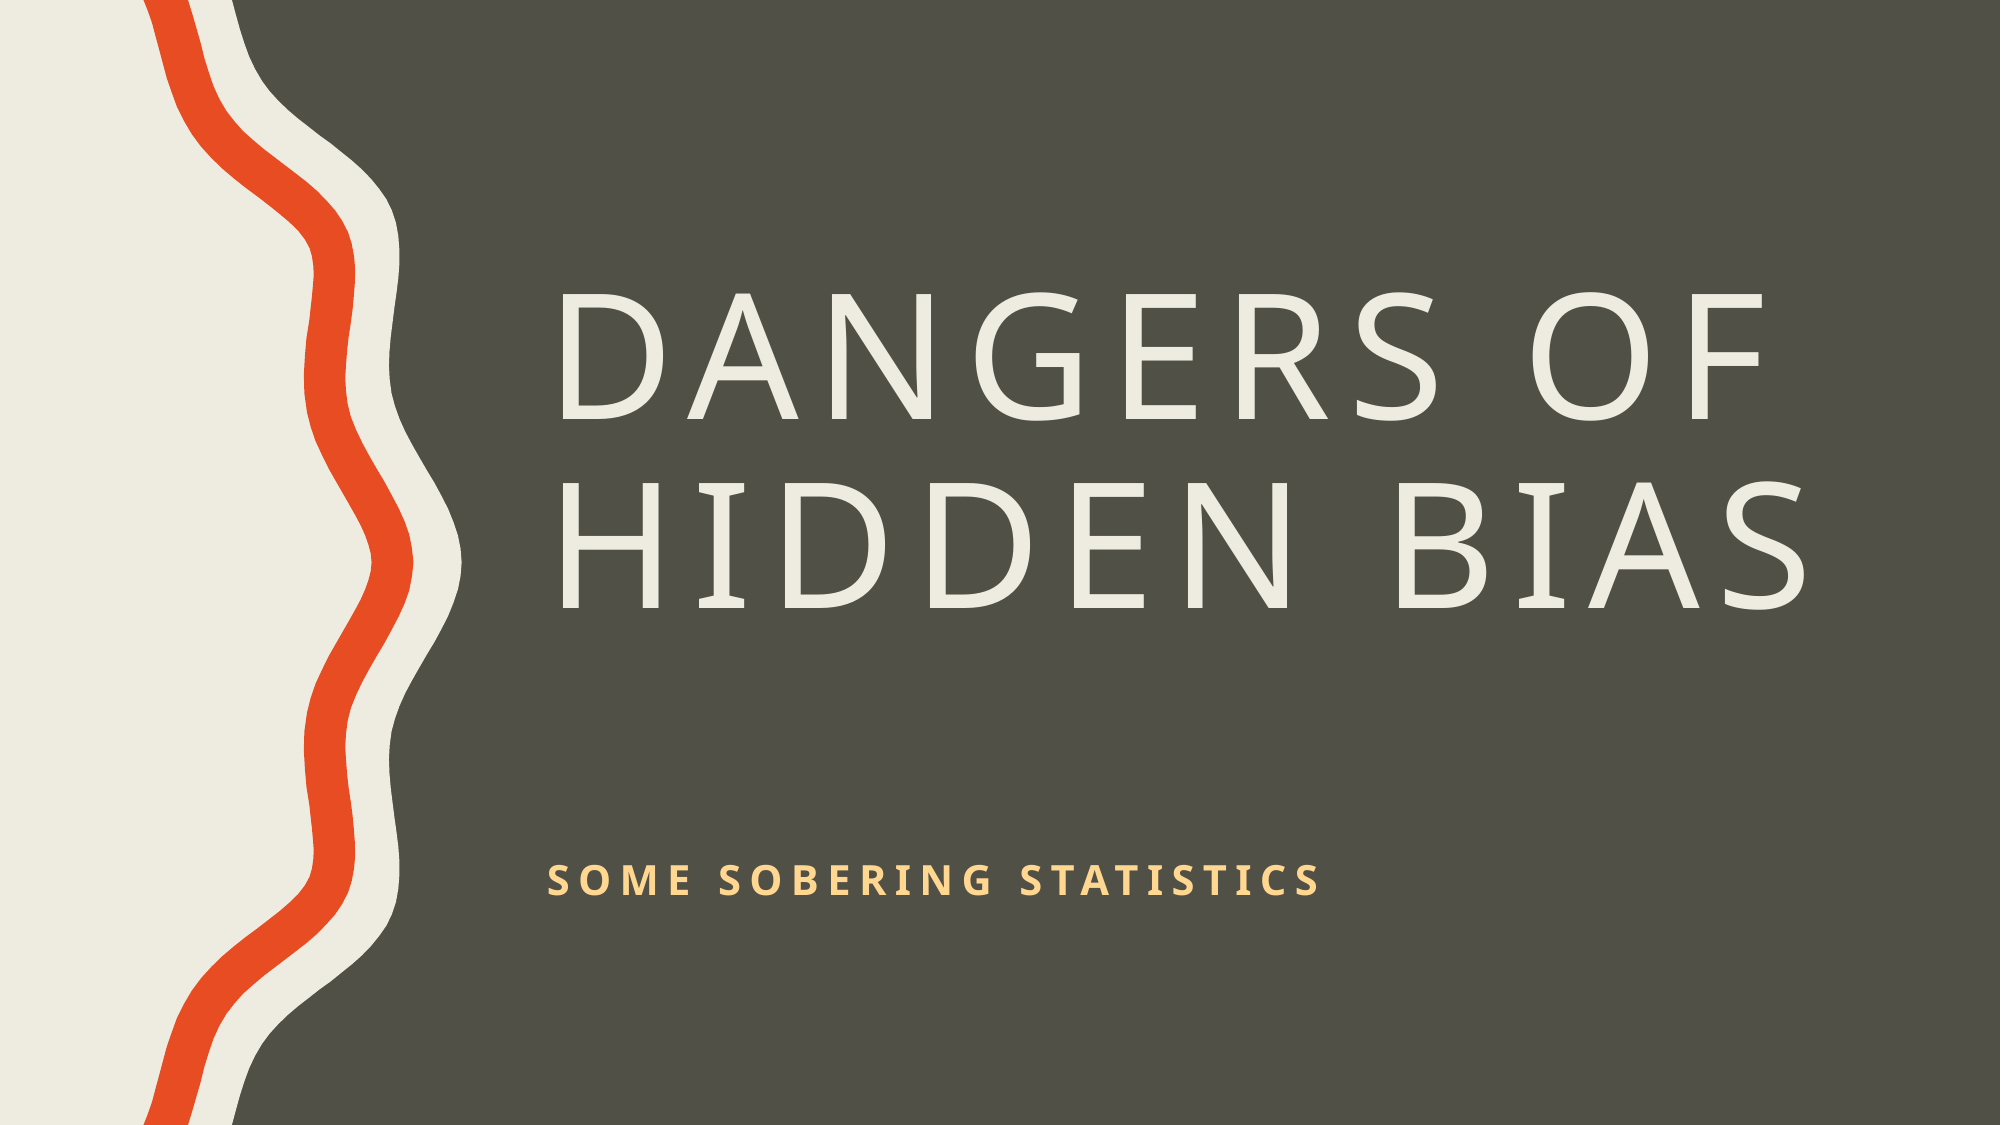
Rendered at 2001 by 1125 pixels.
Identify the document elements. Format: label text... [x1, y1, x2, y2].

list Some sobering statistics [531, 846, 1684, 1003]
title Dangers of hidden bias [531, 176, 1875, 843]
